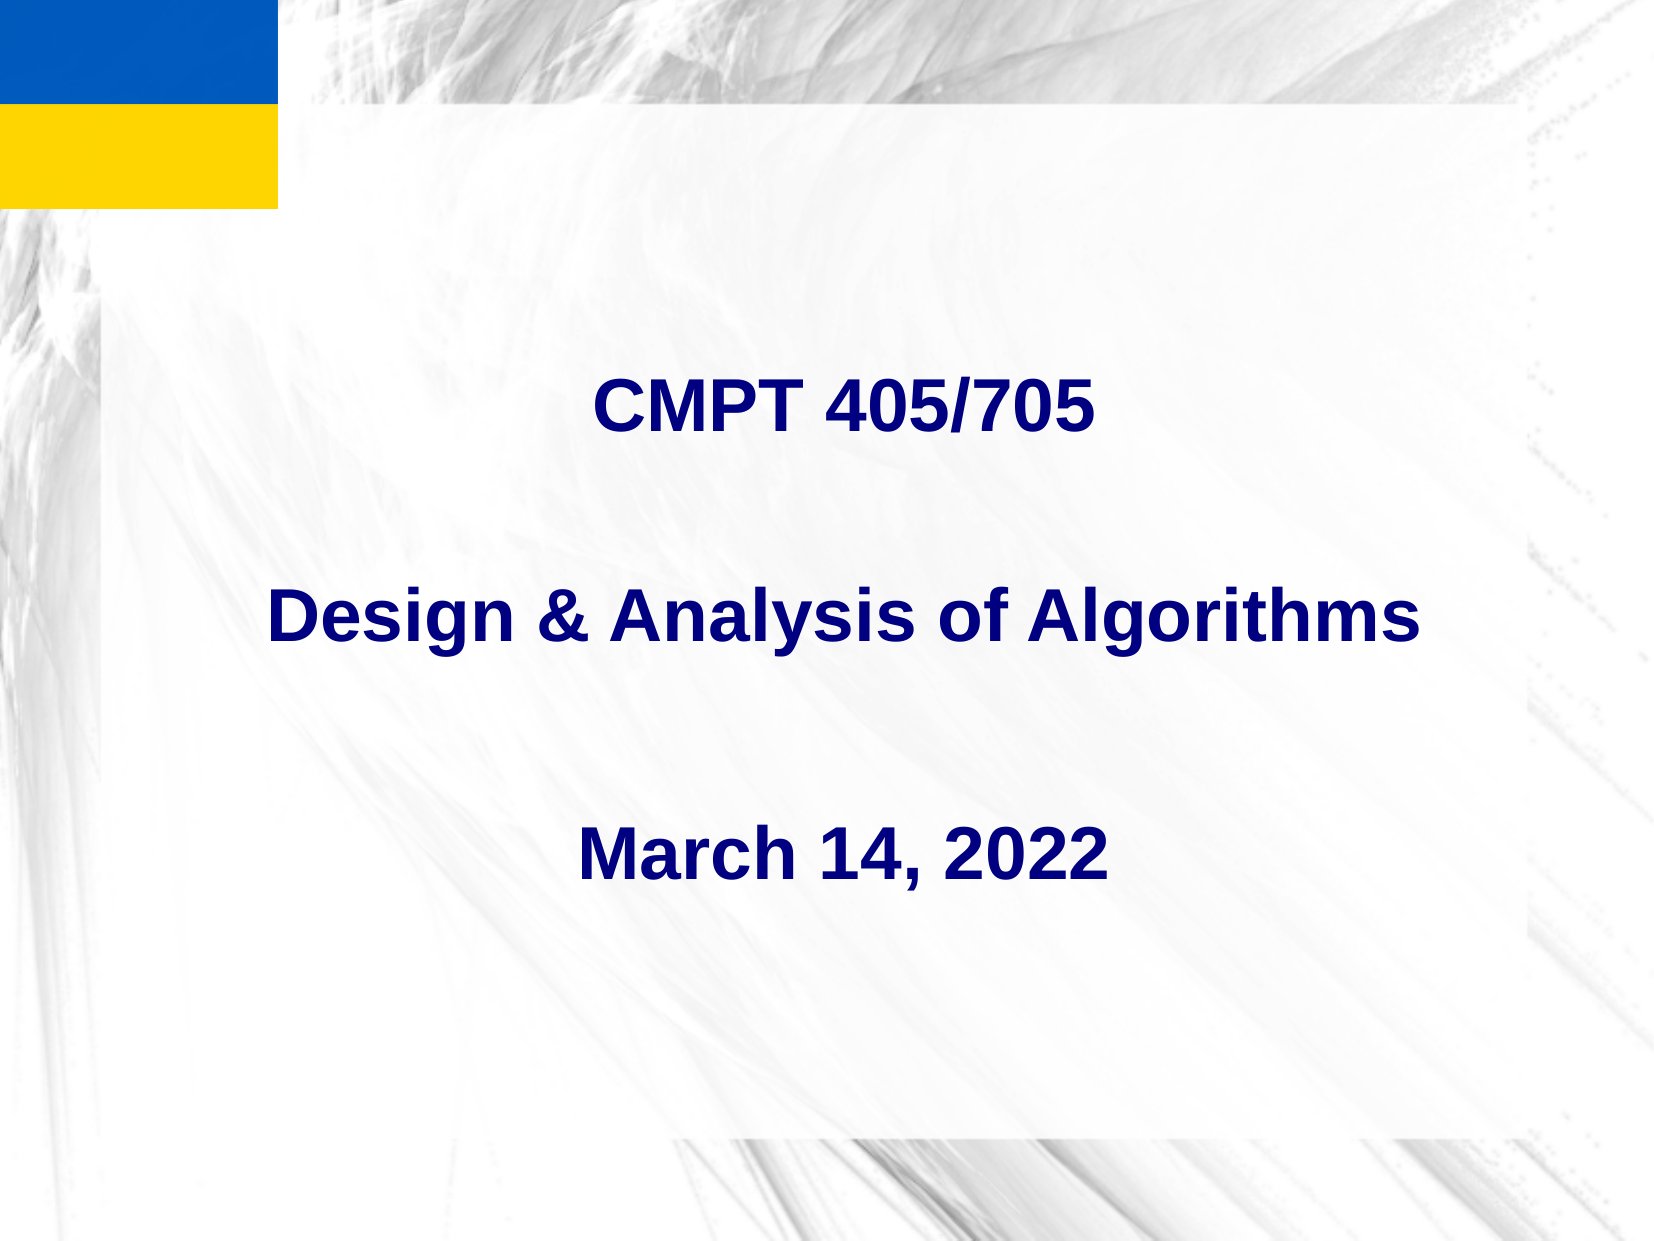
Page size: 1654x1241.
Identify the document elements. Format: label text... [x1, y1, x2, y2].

list CMPT 405/705 Design & Analysis of Algorithms March 14, 2022 [118, 237, 1571, 1134]
picture [0, 0, 1654, 1241]
